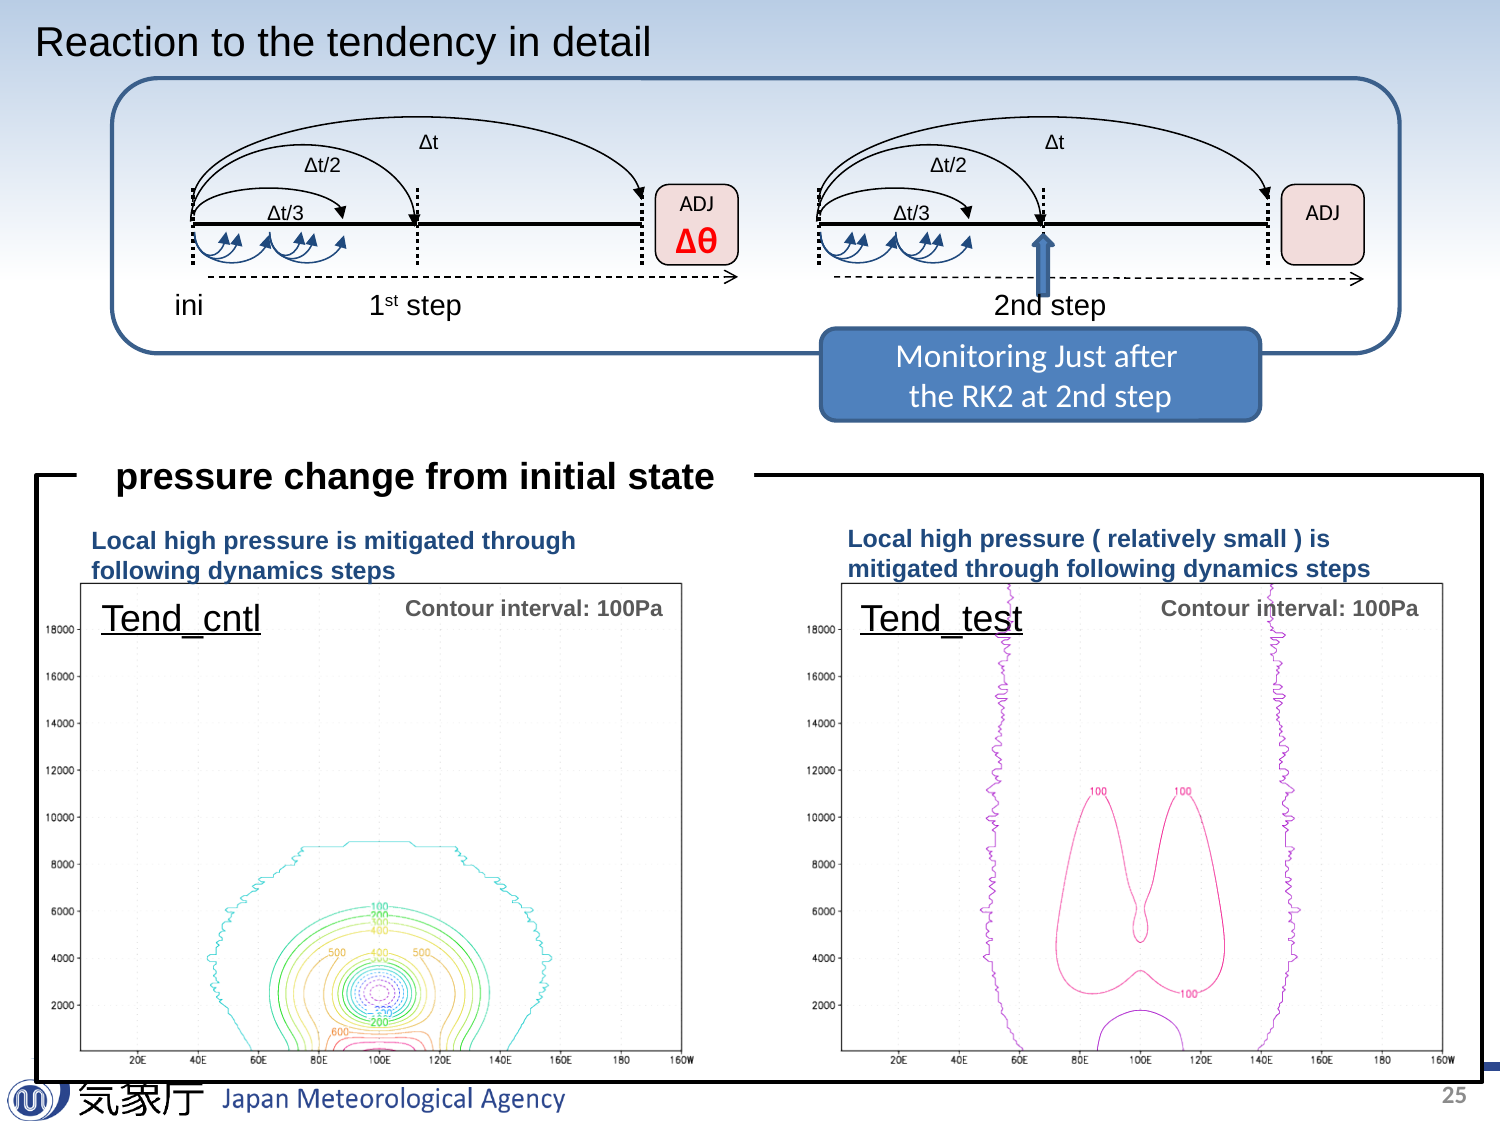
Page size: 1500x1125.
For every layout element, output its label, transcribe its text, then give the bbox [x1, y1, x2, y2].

slide_number 25 [1376, 1070, 1483, 1118]
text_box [816, 66, 1365, 299]
text_box Local high pressure is mitigated through following dynamics steps [76, 517, 679, 572]
picture [796, 574, 1464, 1075]
picture [7, 1058, 70, 1121]
text_box [34, 473, 1484, 1084]
text_box 1st step [354, 306, 478, 329]
text_box Local high pressure ( relatively small ) is mitigated through following dynamics steps [832, 515, 1460, 572]
text_box [109, 76, 979, 356]
text_box Monitoring Just after the RK2 at 2nd step [818, 326, 1263, 423]
text_box pressure change from initial state [76, 444, 755, 505]
picture [77, 1084, 204, 1116]
text_box 2nd step [979, 306, 1122, 326]
text_box [1122, 78, 1402, 356]
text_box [190, 66, 739, 299]
text_box ini [159, 278, 219, 329]
text_box Reaction to the tendency in detail [20, 7, 667, 73]
picture [221, 1087, 566, 1113]
picture [36, 574, 703, 1075]
